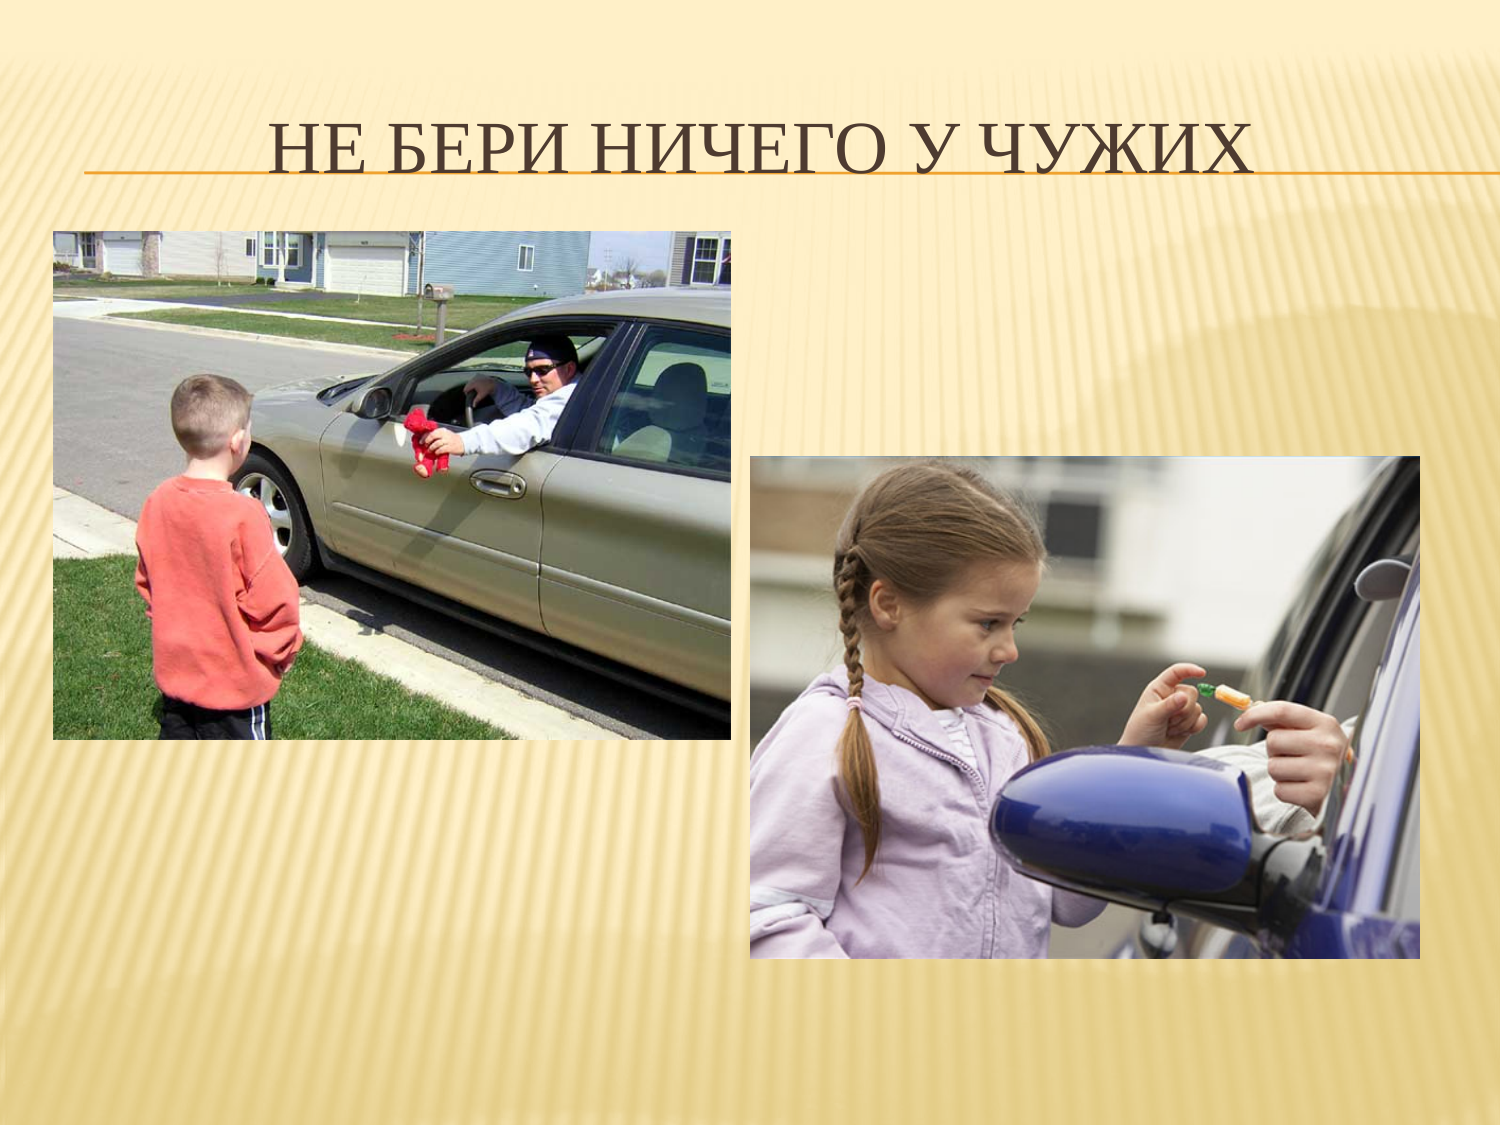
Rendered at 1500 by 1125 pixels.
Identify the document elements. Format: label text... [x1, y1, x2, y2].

picture [749, 455, 1421, 959]
title Не бери ничего у чужих [50, 75, 1475, 213]
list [52, 231, 731, 740]
